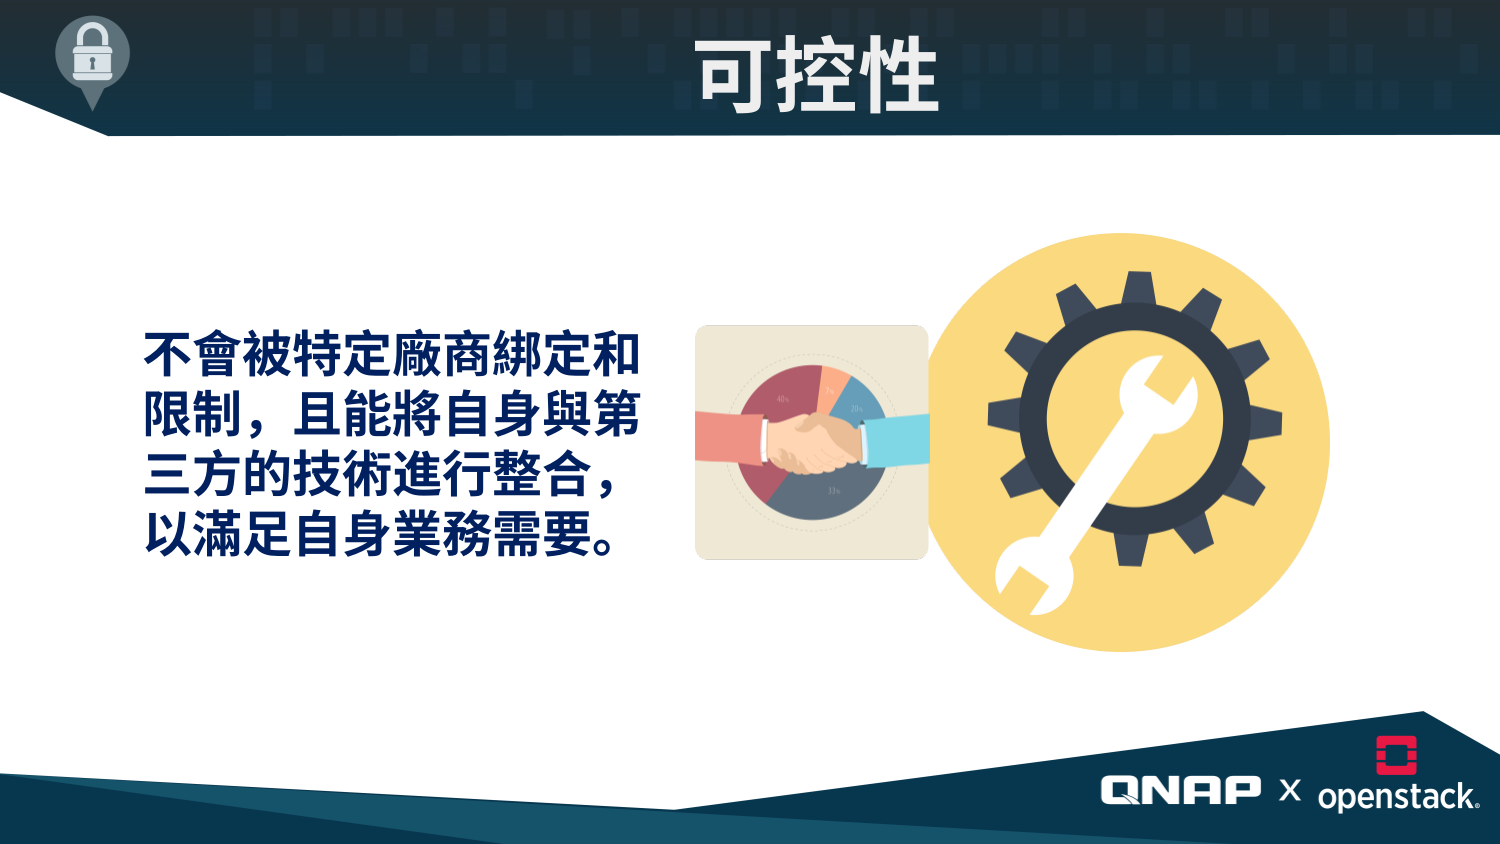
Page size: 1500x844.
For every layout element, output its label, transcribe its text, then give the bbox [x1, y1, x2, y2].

text_box 不會被特定廠商綁定和限制，且能將自身與第三方的技術進行整合，以滿足自身業務需要。 [127, 327, 689, 557]
title 可控性 [133, 19, 1500, 129]
picture [0, 0, 1500, 844]
